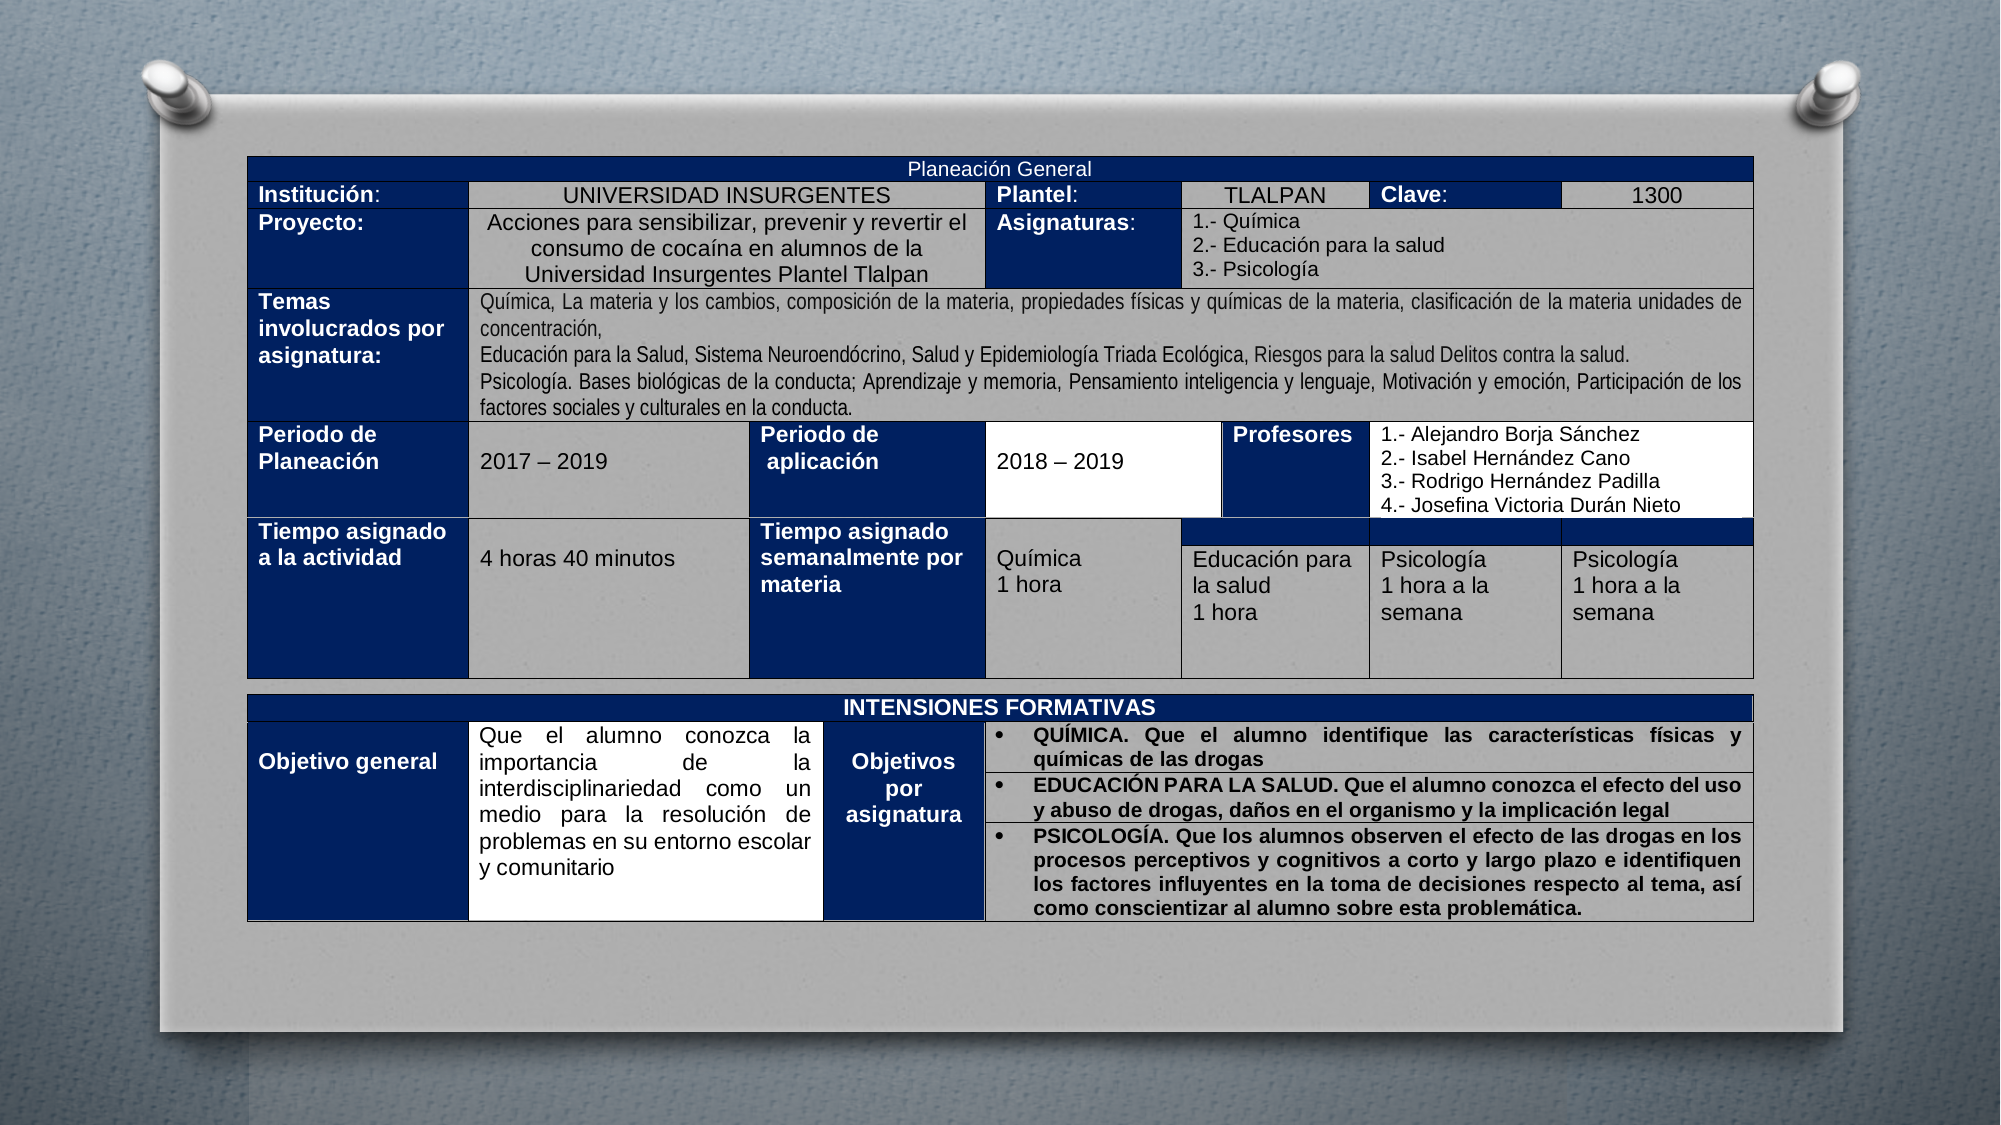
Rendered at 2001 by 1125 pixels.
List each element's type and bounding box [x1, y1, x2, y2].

picture [107, 24, 256, 158]
text_box [231, 155, 1769, 969]
picture [1764, 30, 1911, 161]
